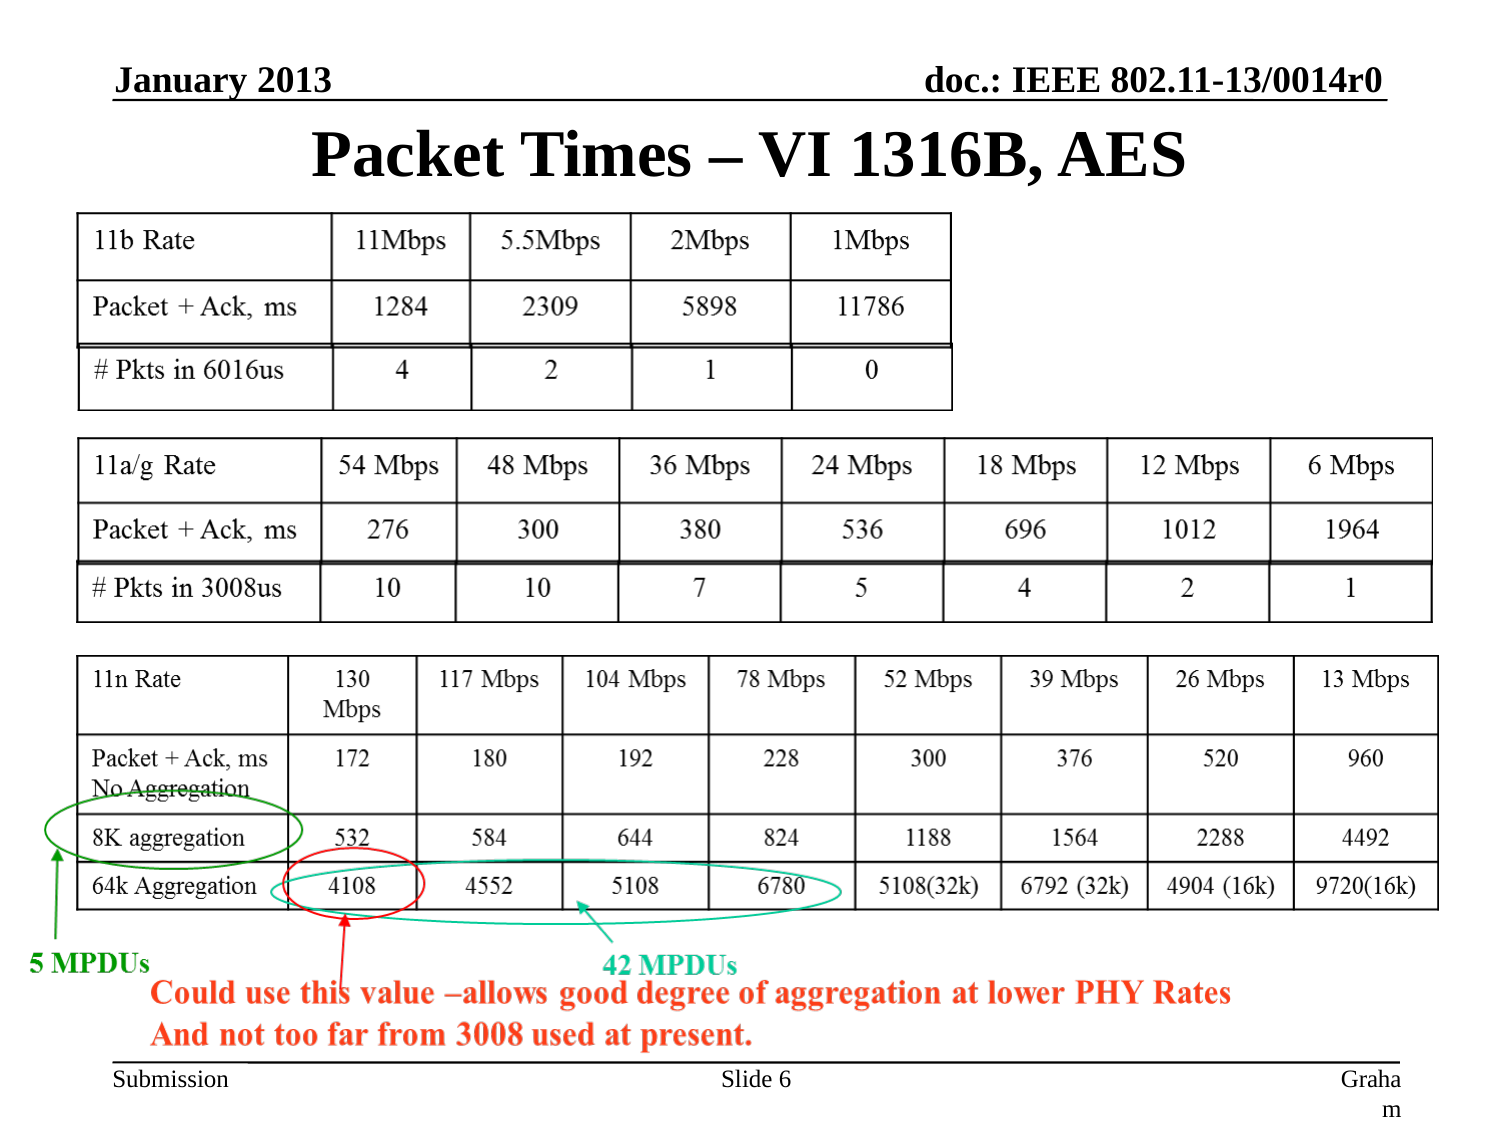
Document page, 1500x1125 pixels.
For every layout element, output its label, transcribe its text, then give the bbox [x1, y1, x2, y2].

title Packet Times – VI 1316B, AES [112, 112, 1388, 188]
slide_number Slide 6 [712, 1085, 800, 1093]
picture [12, 655, 1439, 1076]
picture [75, 437, 1433, 623]
footer Graham Smith, DSP Group [1324, 1061, 1402, 1093]
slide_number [114, 54, 374, 101]
picture [75, 212, 953, 411]
